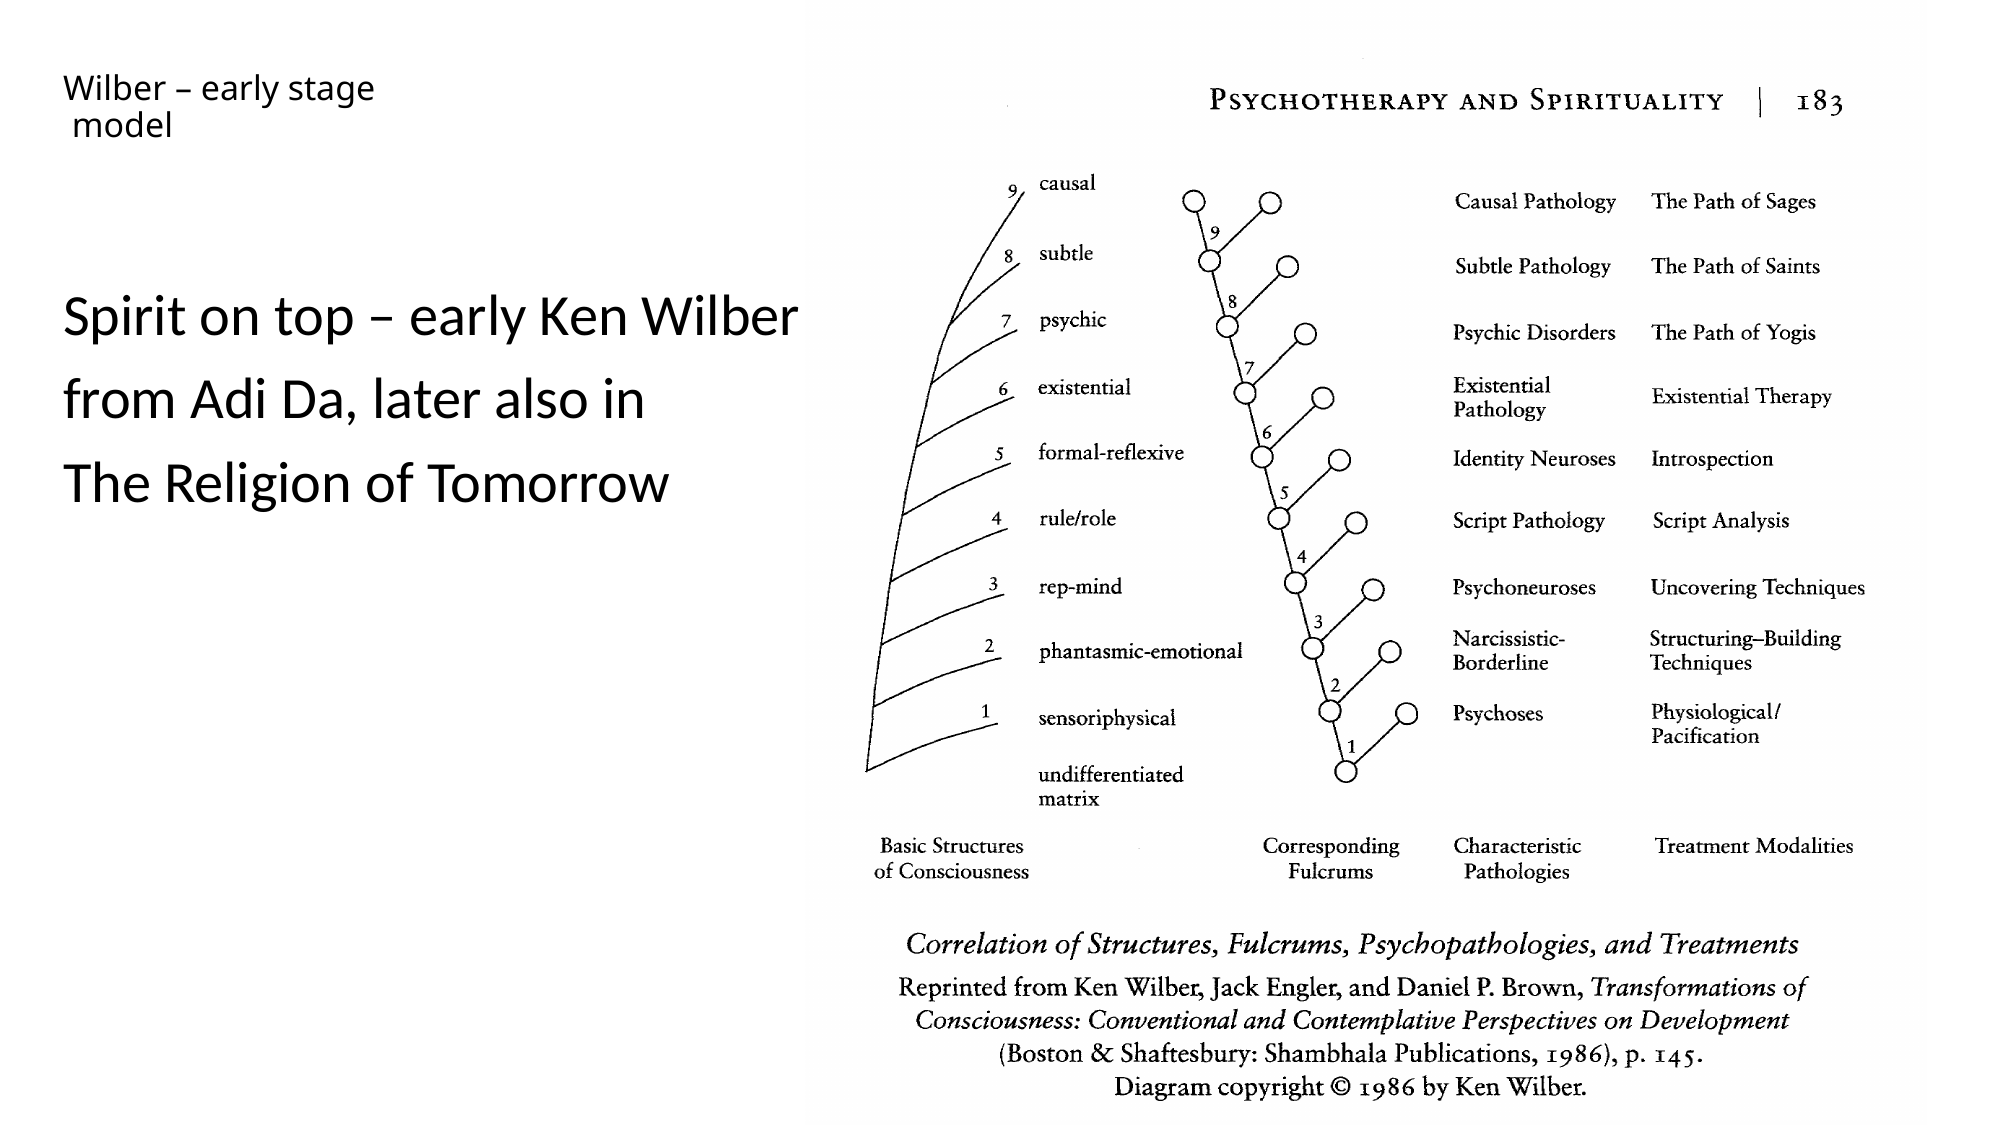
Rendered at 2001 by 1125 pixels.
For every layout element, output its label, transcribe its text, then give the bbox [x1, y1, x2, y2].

list Spirit on top – early Ken Wilber from Adi Da, later also in The Religion of Tomorrow [48, 277, 805, 1125]
title Wilber – early stage model [48, 63, 805, 153]
picture [805, 0, 1927, 1125]
